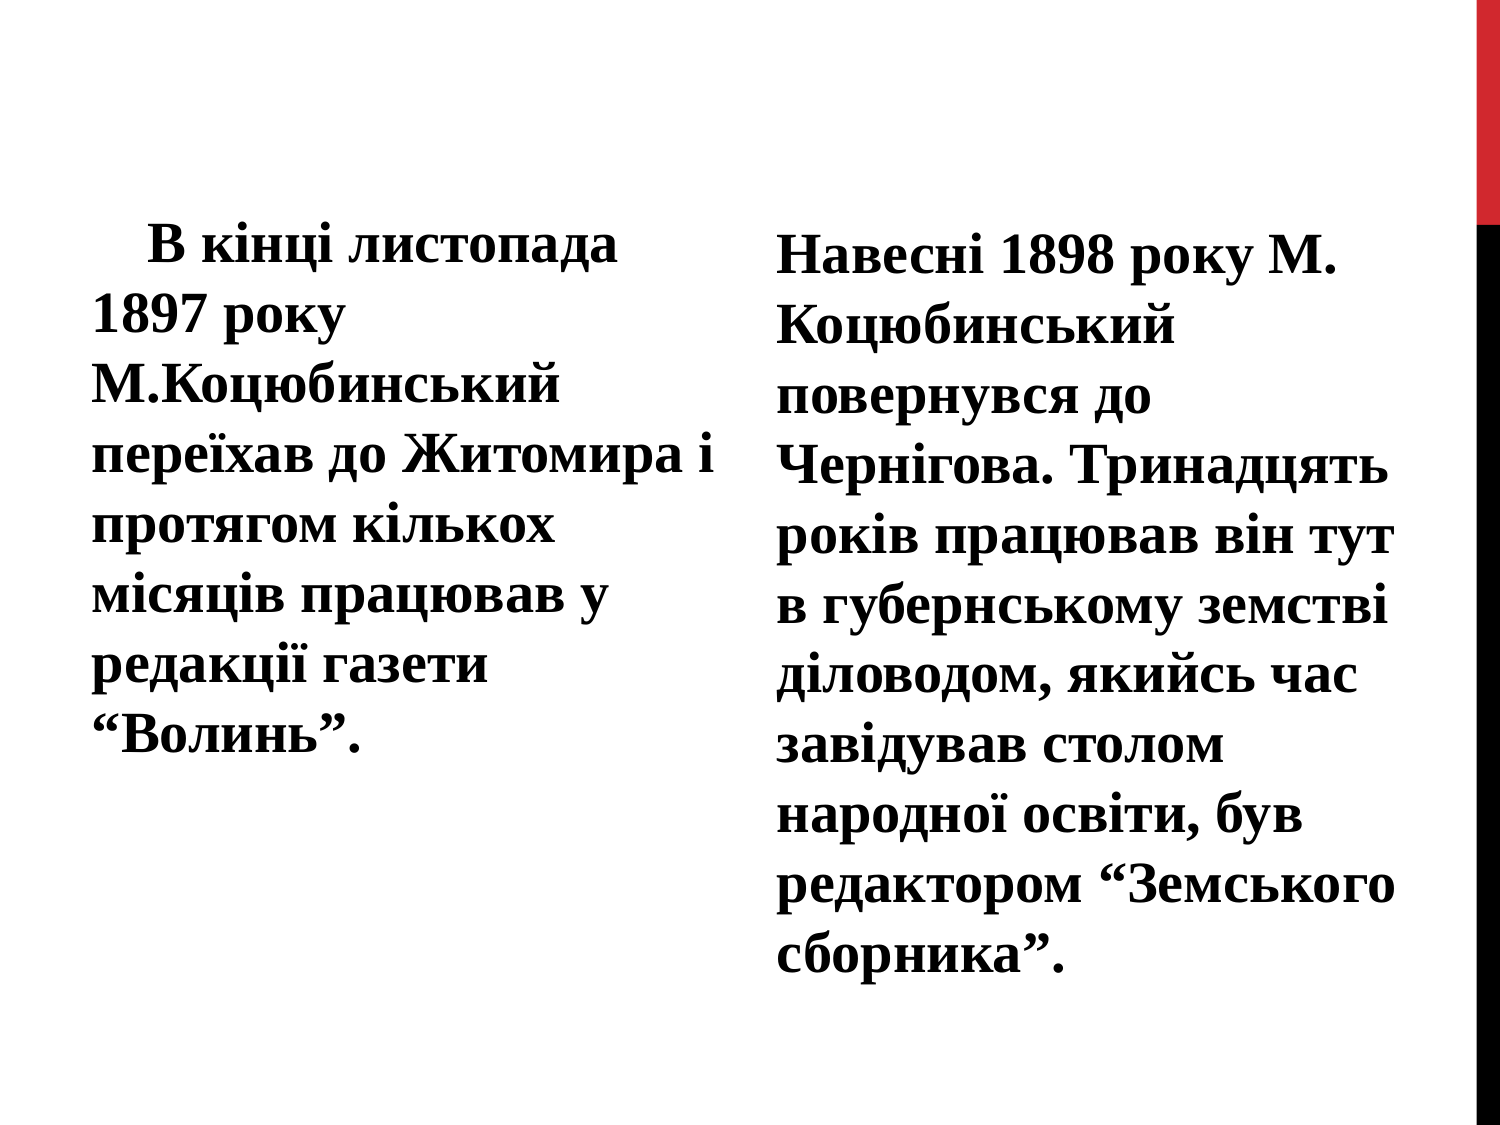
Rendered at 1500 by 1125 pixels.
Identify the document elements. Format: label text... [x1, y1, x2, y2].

list В кінці листопада 1897 року М.Коцюбинський переїхав до Житомира і протягом кількох місяців працював у редакції газети “Волинь”. [76, 196, 740, 1064]
list Навесні 1898 року М. Коцюбинський повернувся до Чернігова. Тринадцять років працював він тут в губернському земстві діловодом, якийсь час завідував столом народної освіти, був редактором “Земського сборника”. [761, 208, 1425, 1024]
